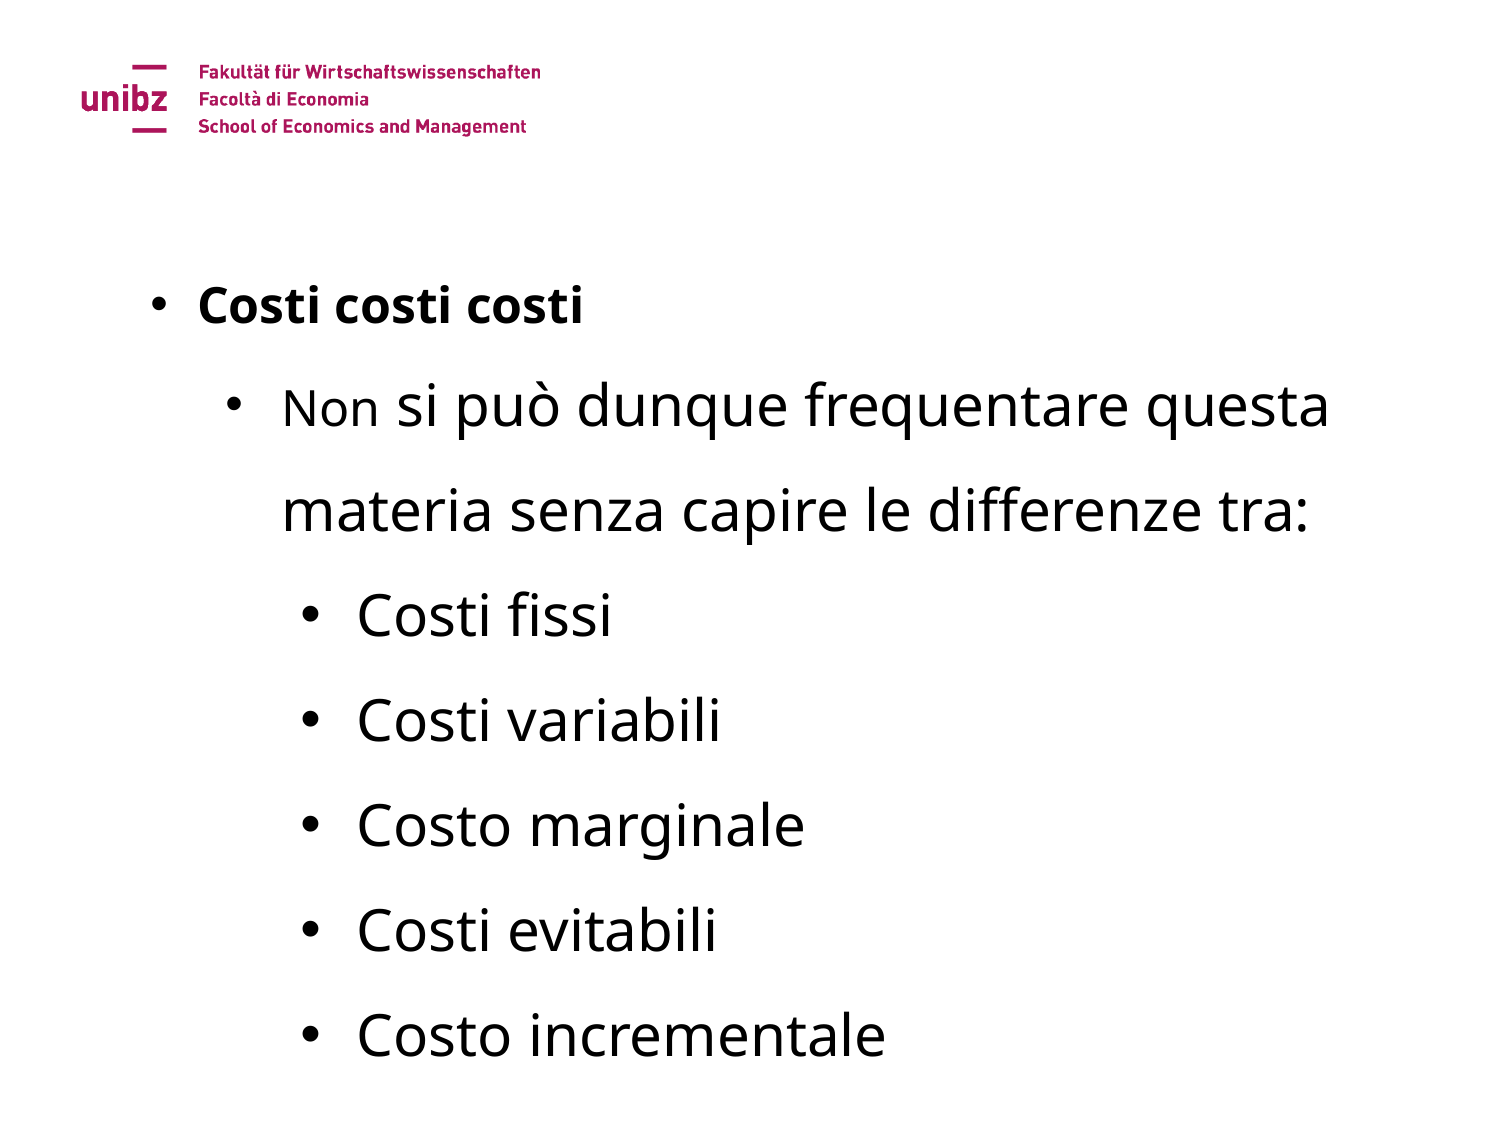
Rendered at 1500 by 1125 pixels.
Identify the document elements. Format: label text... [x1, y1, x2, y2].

text_box Costi costi costi Non si può dunque frequentare questa materia senza capire le differenze tra: Costi fissi Costi variabili Costo marginale Costi evitabili Costo incrementale [135, 236, 1388, 1076]
picture [47, 32, 586, 169]
